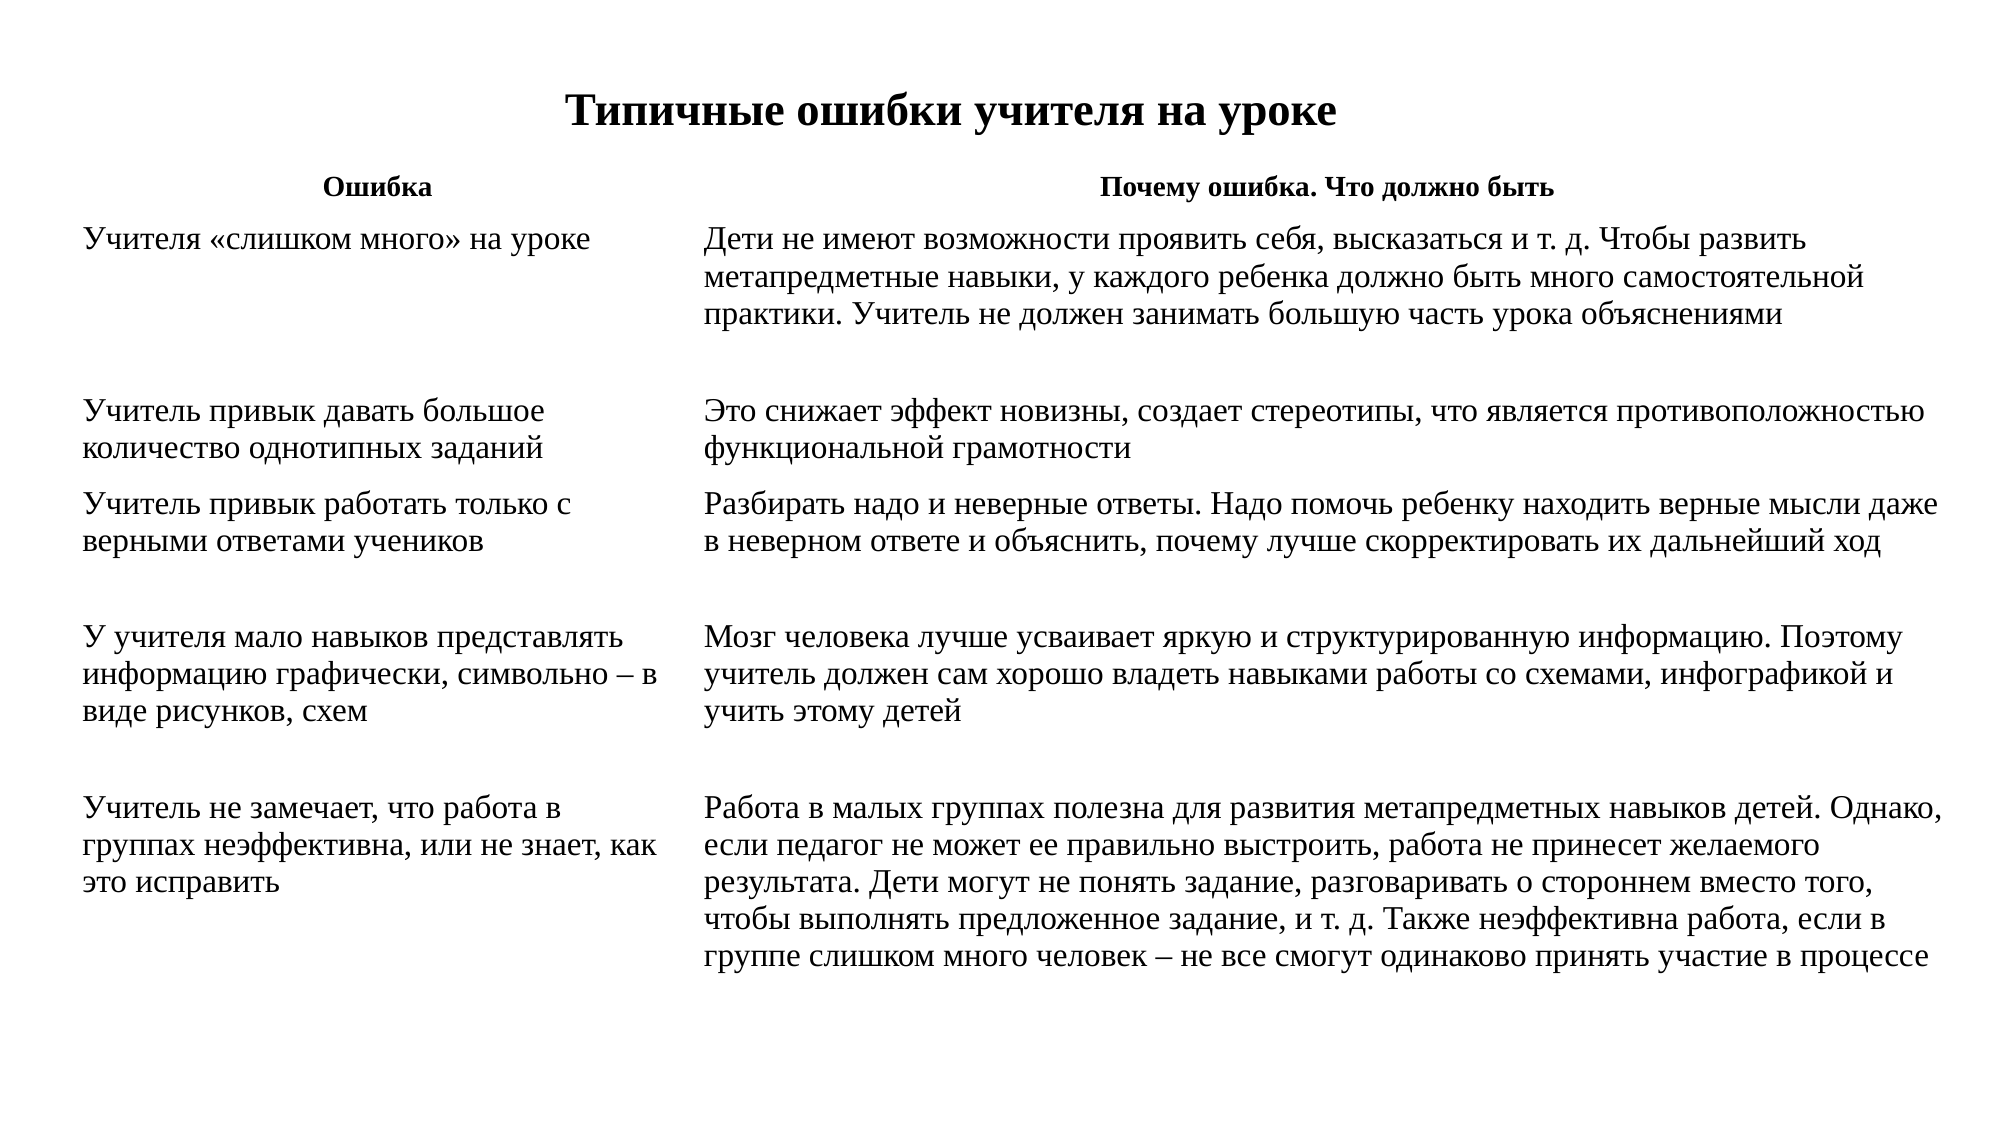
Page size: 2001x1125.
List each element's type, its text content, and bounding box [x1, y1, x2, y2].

table_cell Учителя «слишком много» на уроке [68, 215, 688, 383]
table_cell Учитель не замечает, что работа в группах неэффективна, или не знает, как это исправить [68, 782, 688, 1121]
table_cell Работа в малых группах полезна для развития метапредметных навыков детей. Однако, если педагог не может ее правильно выстроить, работа не принесет желаемого результата. Дети могут не понять задание, разговаривать о стороннем вместо того, чтобы выполнять предложенное задание, и т. д. Также неэффективна работа, если в группе слишком много человек – не все смогут одинаково принять участие в процессе [689, 782, 1966, 1121]
table_cell Учитель привык давать большое количество однотипных заданий [68, 385, 688, 476]
table_header Почему ошибка. Что должно быть [689, 164, 1966, 210]
table_header Ошибка [68, 164, 688, 210]
table_cell Мозг человека лучше усваивает яркую и структурированную информацию. Поэтому учитель должен сам хорошо владеть навыками работы со схемами, инфографикой и учить этому детей [689, 610, 1966, 780]
table_cell Это снижает эффект новизны, создает стереотипы, что является противоположностью функциональной грамотности [689, 385, 1966, 476]
table_cell У учителя мало навыков представлять информацию графически, символьно – в виде рисунков, схем [68, 610, 688, 780]
title Типичные ошибки учителя на уроке [59, 62, 1844, 205]
table_cell Разбирать надо и неверные ответы. Надо помочь ребенку находить верные мысли даже в неверном ответе и объяснить, почему лучше скорректировать их дальнейший ход [689, 478, 1966, 609]
table_cell Учитель привык работать только с верными ответами учеников [68, 478, 688, 609]
table_cell Дети не имеют возможности проявить себя, высказаться и т. д. Чтобы развить метапредметные навыки, у каждого ребенка должно быть много самостоятельной практики. Учитель не должен занимать большую часть урока объяснениями [689, 215, 1966, 383]
